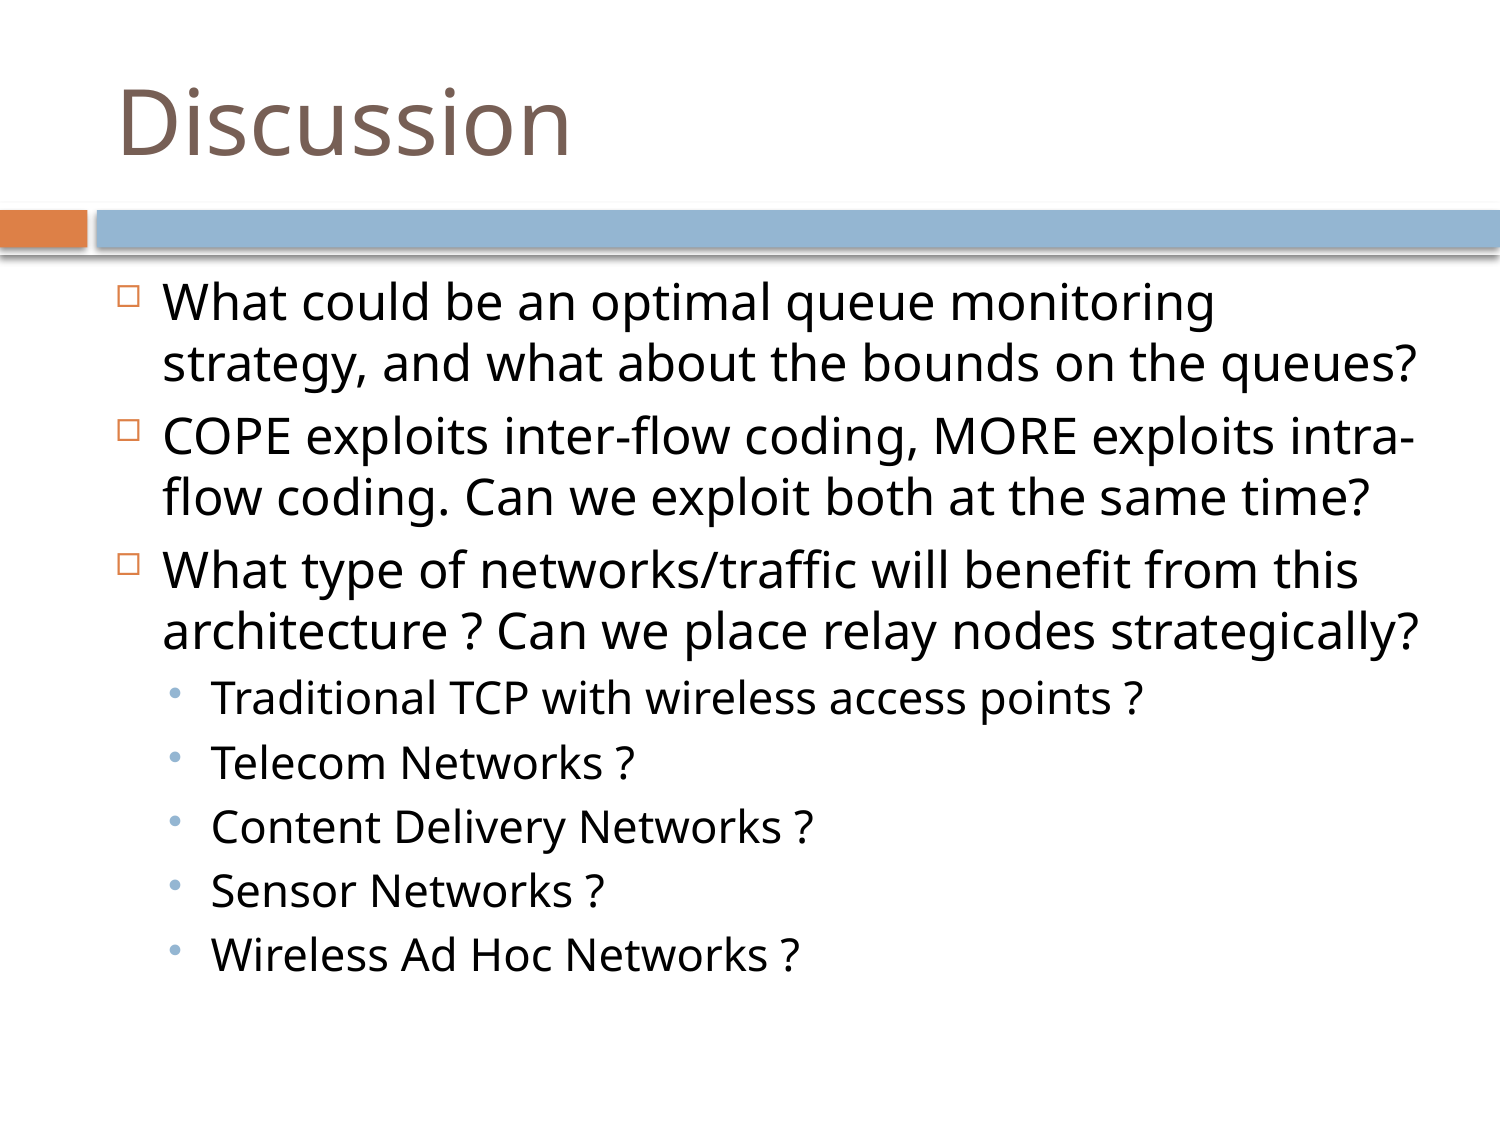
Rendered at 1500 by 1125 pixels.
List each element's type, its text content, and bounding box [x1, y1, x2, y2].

title Discussion [100, 37, 1438, 200]
list What could be an optimal queue monitoring strategy, and what about the bounds on the queues? COPE exploits inter-flow coding, MORE exploits intra-flow coding. Can we exploit both at the same time? What type of networks/traffic will benefit from this architecture ? Can we place relay nodes strategically? Traditional TCP with wireless access points ? Telecom Networks ? Content Delivery Networks ? Sensor Networks ? Wireless Ad Hoc Networks ? [100, 262, 1438, 1000]
